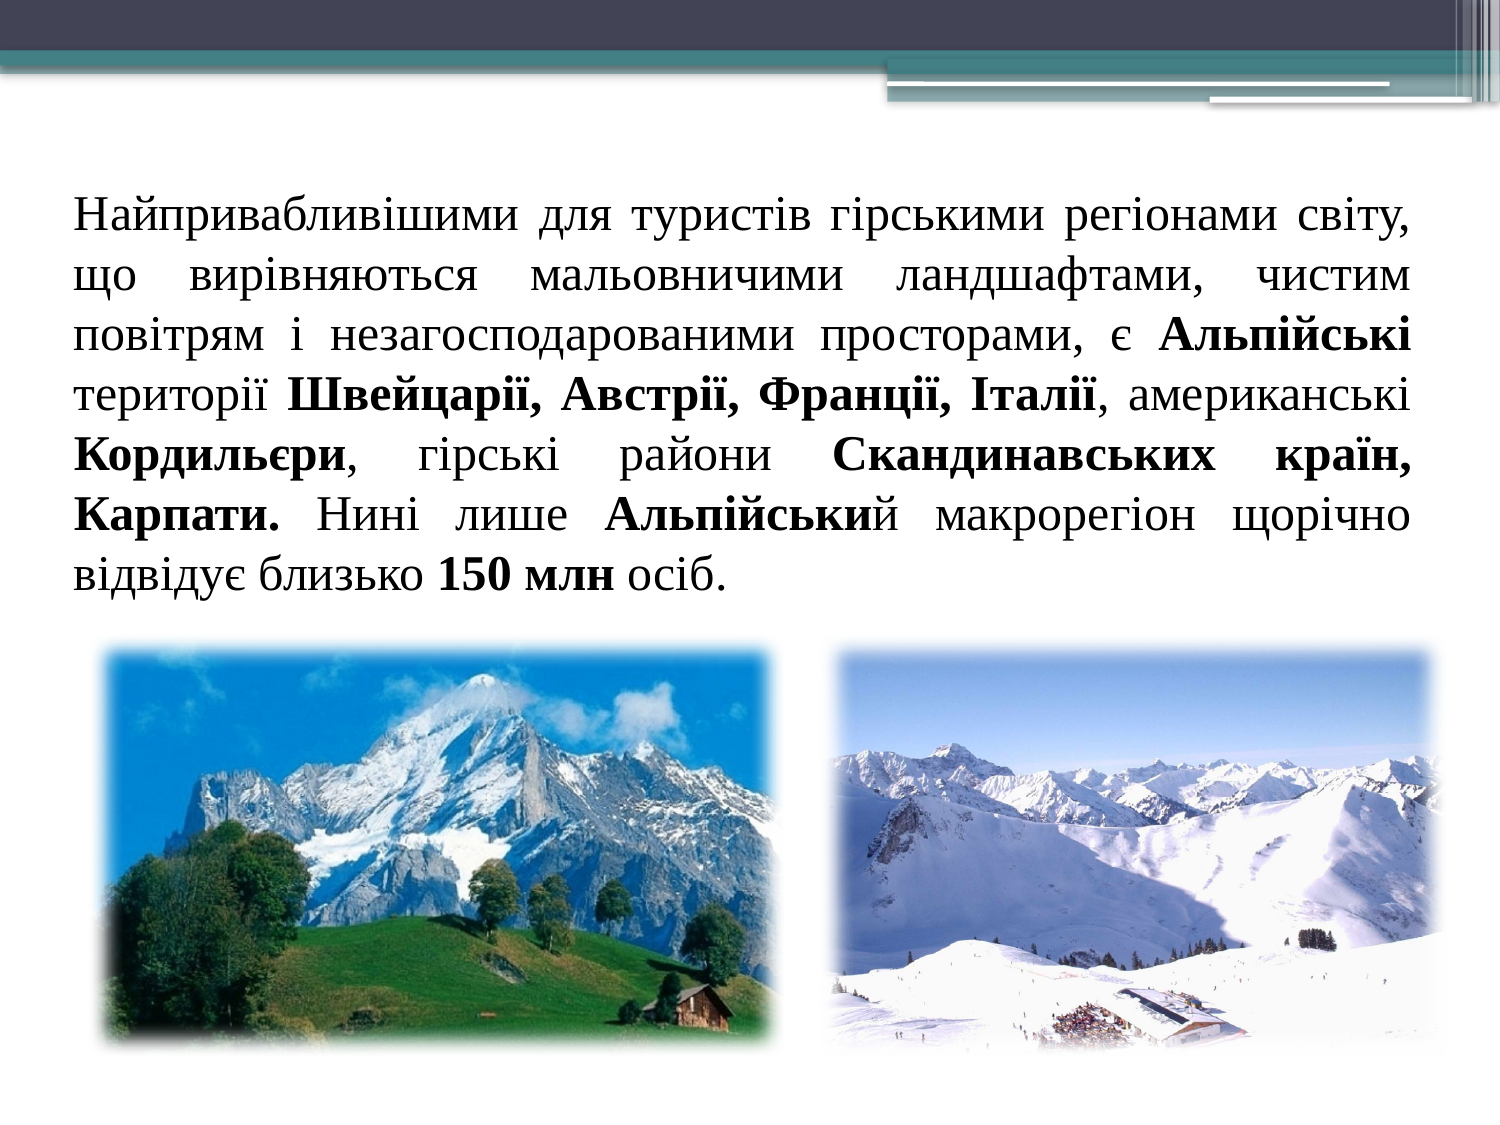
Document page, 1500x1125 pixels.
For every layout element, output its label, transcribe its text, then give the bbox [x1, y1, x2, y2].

picture [820, 633, 1448, 1057]
list Найпривабливішими для туристів гірськими регіонами світу, що вирівняються мальовничими ландшафтами, чистим повітрям і незагосподарованими просторами, є Альпійські території Швейцарії, Австрії, Франції, Італії, американські Кордильєри, гірські райони Скандинавських країн, Карпати. Нині лише Альпійський макрорегіон щорічно відвідує близько 150 млн осіб. [41, 172, 1427, 657]
picture [88, 633, 786, 1057]
